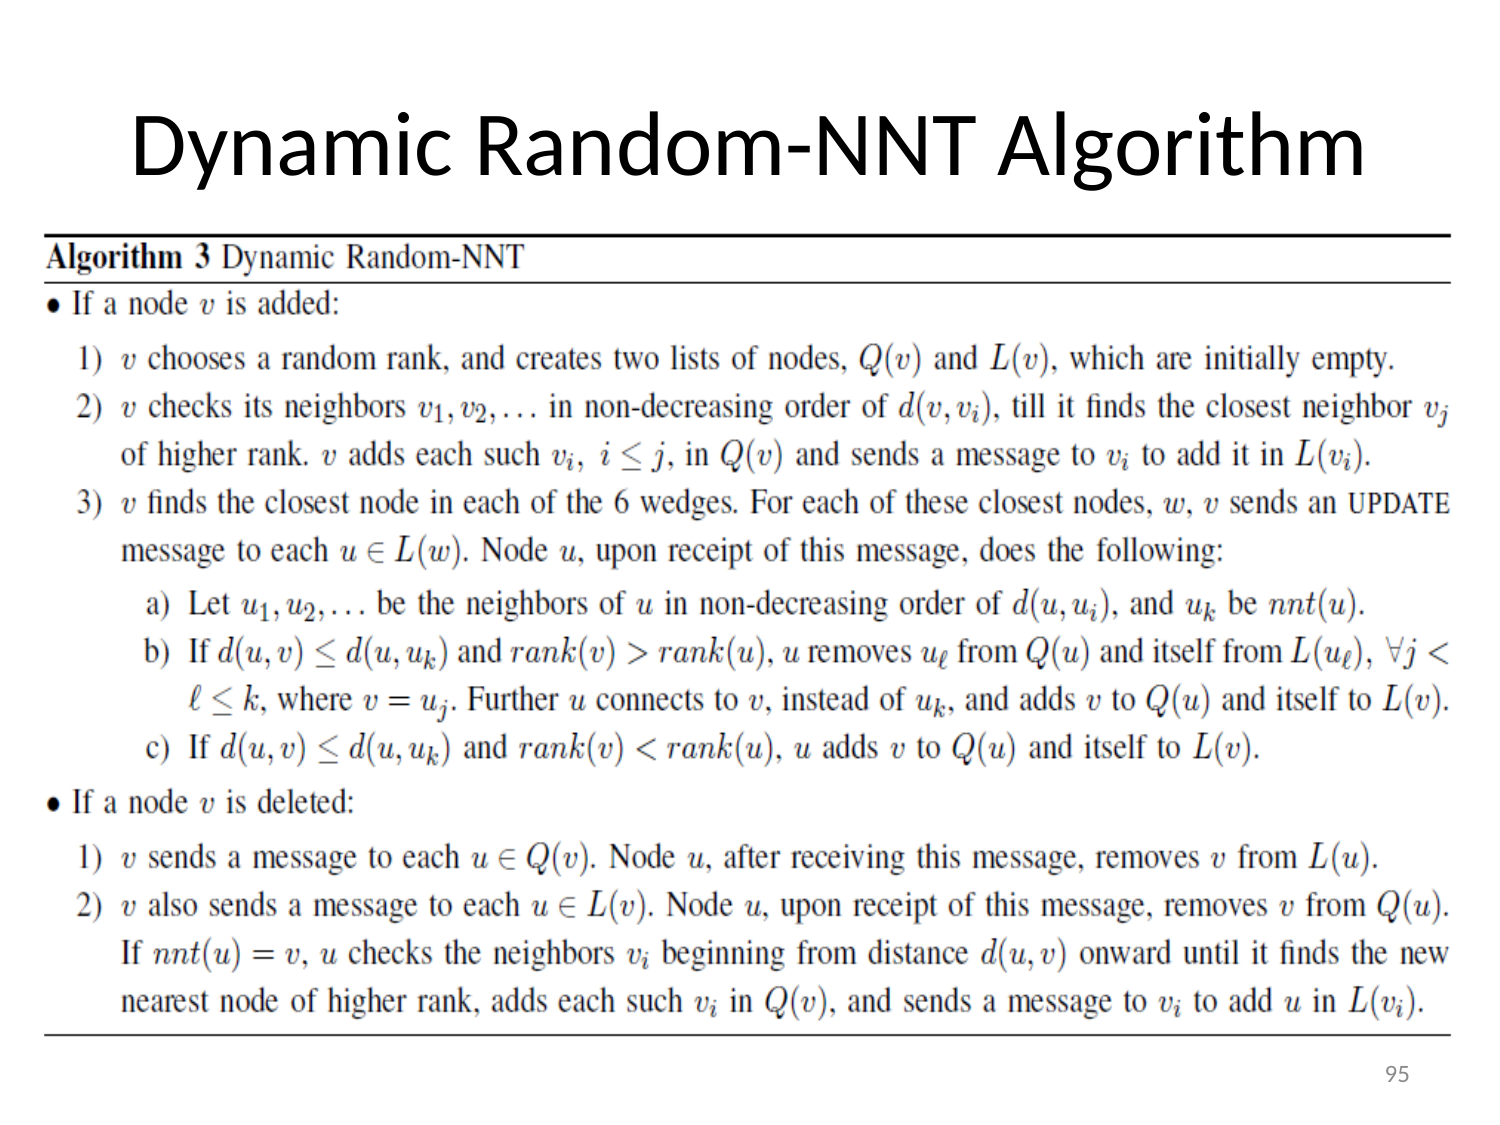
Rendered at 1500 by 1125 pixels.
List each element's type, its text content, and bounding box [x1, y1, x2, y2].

title Dynamic Random-NNT Algorithm [75, 45, 1425, 223]
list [37, 224, 1463, 1051]
slide_number 95 [1074, 1059, 1425, 1103]
